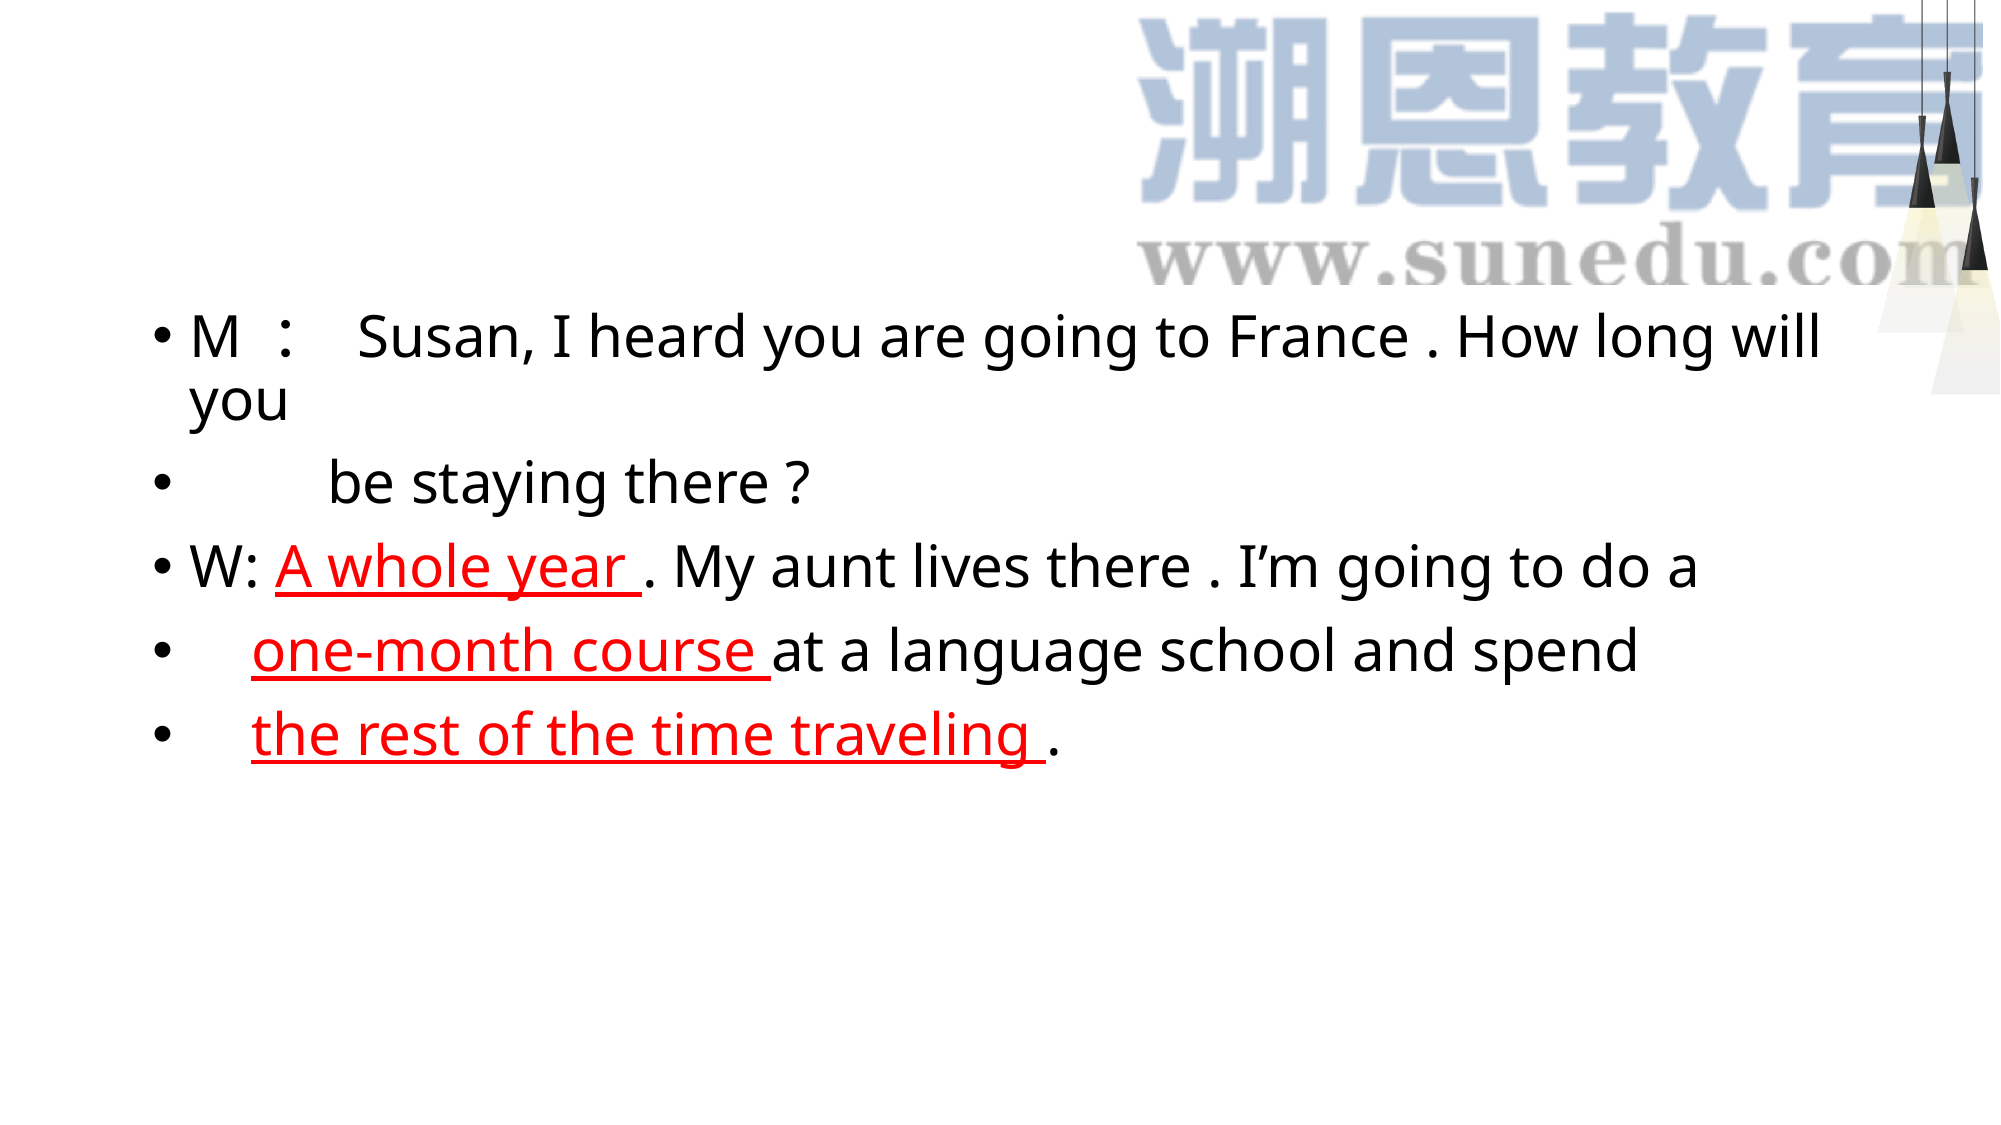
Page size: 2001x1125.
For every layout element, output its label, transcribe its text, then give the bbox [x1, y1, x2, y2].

list M ： Susan, I heard you are going to France . How long will you be staying there ? W: A whole year . My aunt lives there . I’m going to do a one-month course at a language school and spend the rest of the time traveling . [137, 299, 1863, 1014]
picture [1134, 0, 2000, 408]
